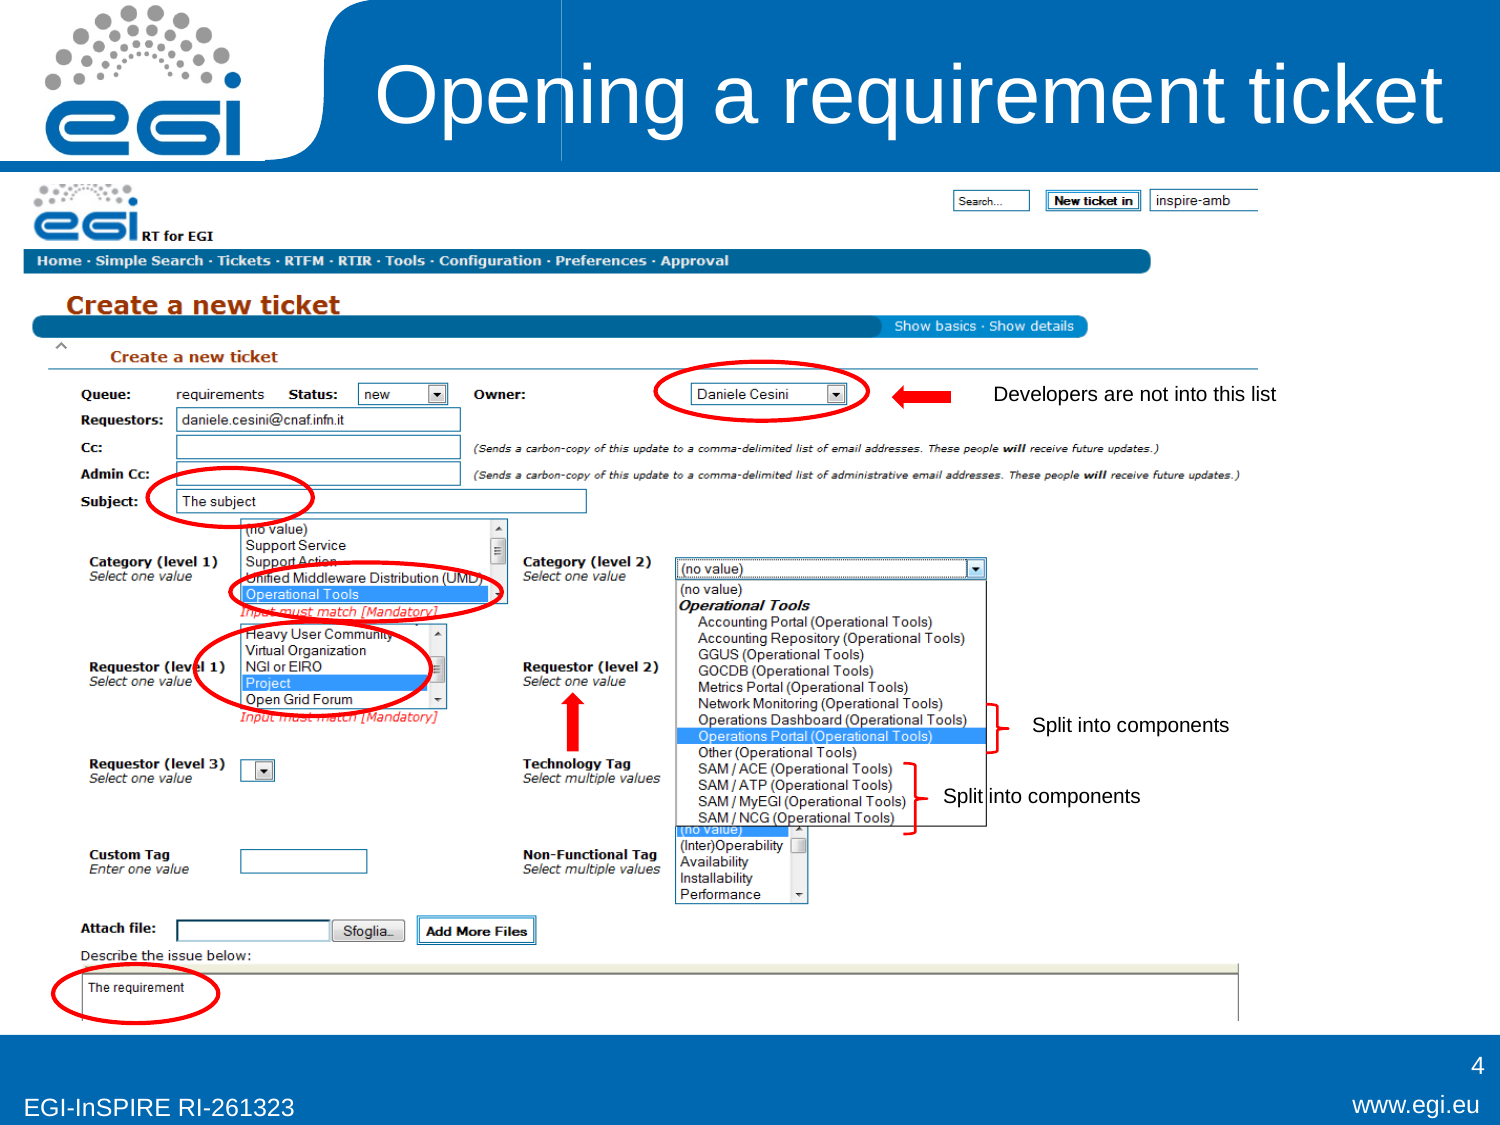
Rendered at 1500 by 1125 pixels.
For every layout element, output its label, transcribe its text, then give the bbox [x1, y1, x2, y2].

picture [23, 184, 1259, 1021]
picture [520, 256, 526, 265]
picture [592, 259, 624, 265]
text_box Developers are not into this list [1262, 373, 1292, 414]
picture [483, 259, 491, 268]
slide_number 4 [1149, 1035, 1500, 1095]
picture [130, 256, 146, 265]
picture [661, 257, 674, 268]
picture [194, 256, 203, 265]
picture [677, 259, 695, 268]
picture [286, 257, 293, 265]
picture [340, 257, 347, 265]
picture [635, 259, 646, 265]
picture [556, 257, 571, 265]
picture [400, 256, 421, 265]
picture [573, 256, 584, 265]
picture [253, 257, 260, 265]
picture [475, 256, 481, 265]
picture [0, 0, 265, 161]
picture [238, 256, 247, 265]
picture [449, 259, 463, 265]
picture [364, 257, 371, 265]
picture [312, 257, 324, 265]
picture [227, 256, 233, 265]
picture [466, 256, 472, 265]
picture [116, 259, 127, 268]
picture [97, 256, 113, 265]
picture [698, 259, 714, 265]
title Opening a requirement ticket [348, 19, 1471, 161]
picture [70, 259, 81, 265]
picture [717, 256, 728, 265]
picture [506, 257, 516, 265]
picture [529, 259, 541, 265]
picture [494, 259, 503, 265]
picture [45, 257, 67, 265]
picture [172, 259, 186, 265]
picture [153, 257, 169, 265]
